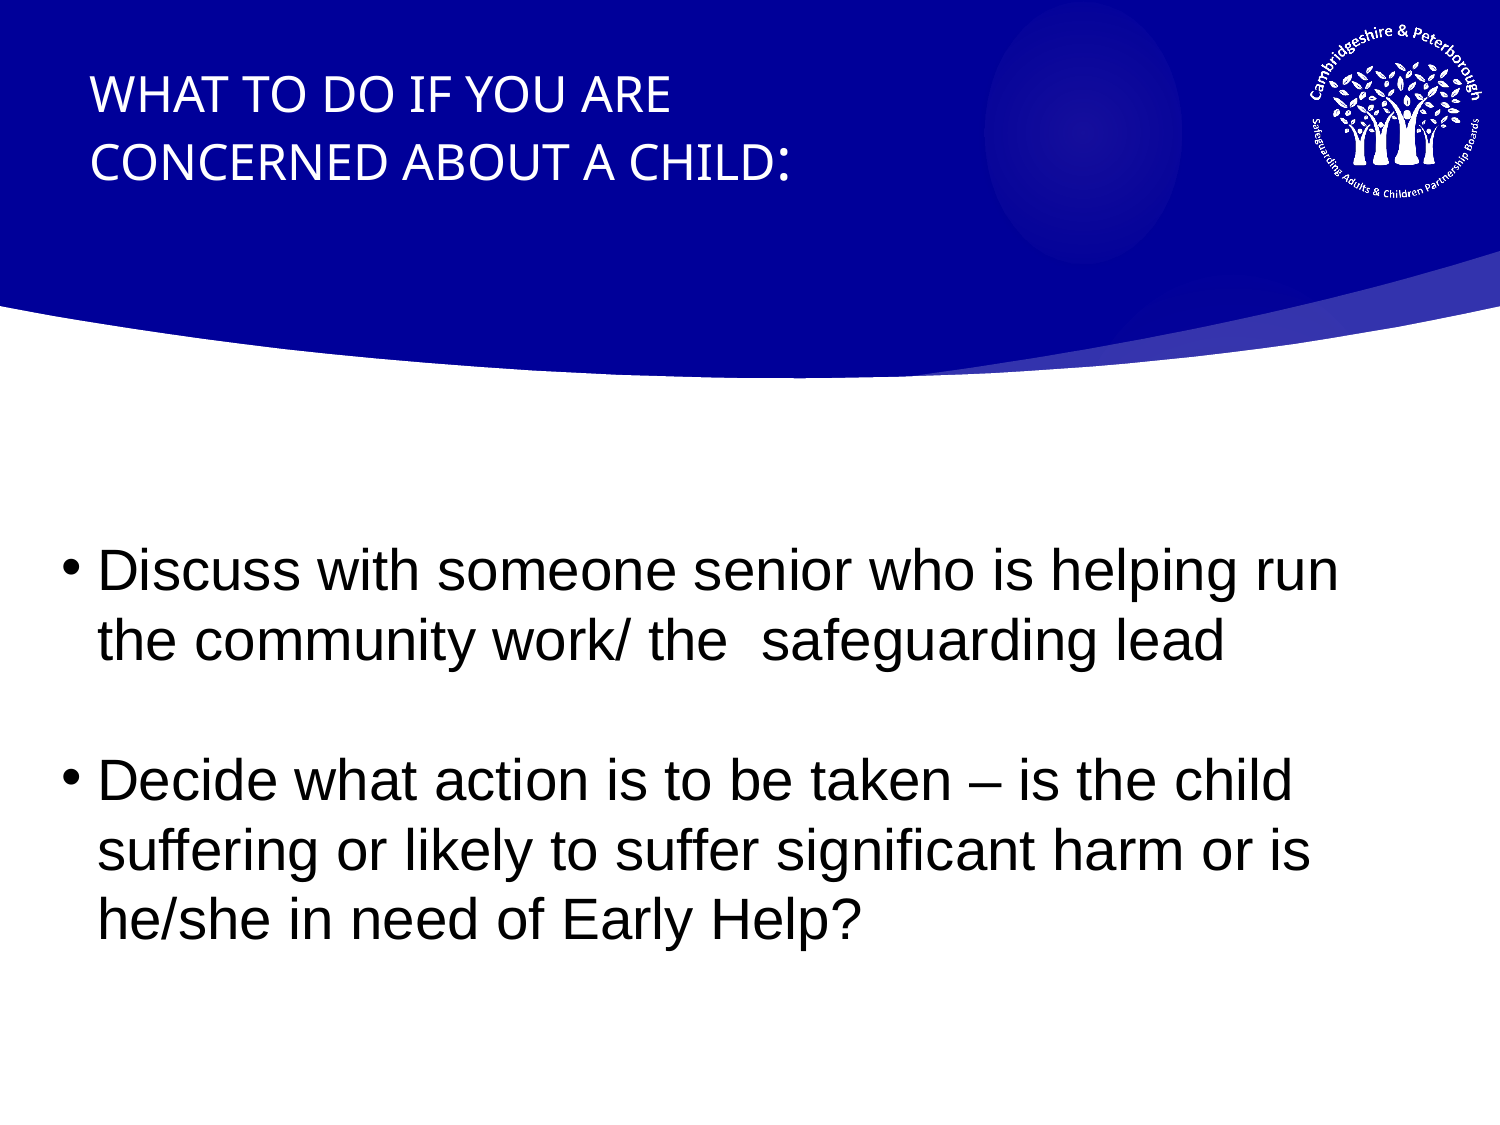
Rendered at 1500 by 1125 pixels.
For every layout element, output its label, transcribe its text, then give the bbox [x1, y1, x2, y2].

picture [1310, 24, 1482, 198]
text_box WHAT TO DO IF YOU ARE CONCERNED ABOUT A CHILD: [74, 54, 988, 234]
text_box Discuss with someone senior who is helping run the community work/ the safeguarding lead Decide what action is to be taken – is the child suffering or likely to suffer significant harm or is he/she in need of Early Help? [47, 490, 1450, 1027]
